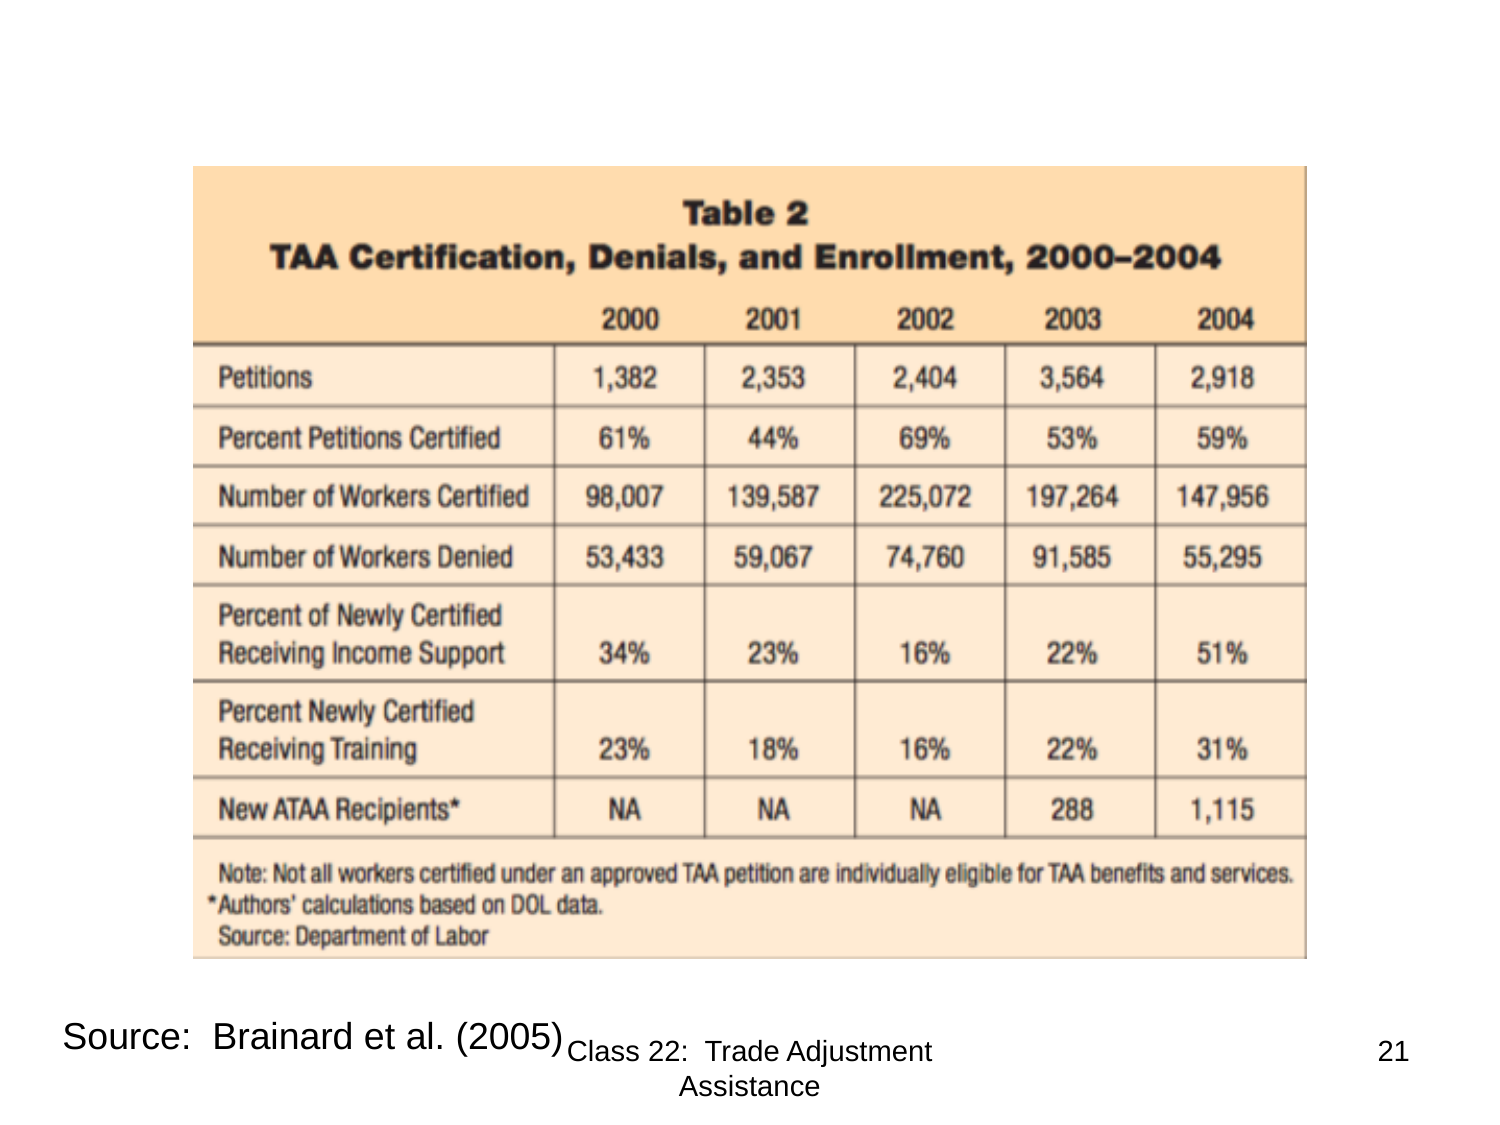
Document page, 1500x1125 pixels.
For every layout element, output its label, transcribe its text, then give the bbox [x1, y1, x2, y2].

footer Class 22: Trade Adjustment Assistance [512, 1024, 988, 1103]
picture [193, 166, 1307, 959]
text_box Source: Brainard et al. (2005) [47, 1004, 650, 1065]
slide_number 21 [1074, 1024, 1426, 1103]
